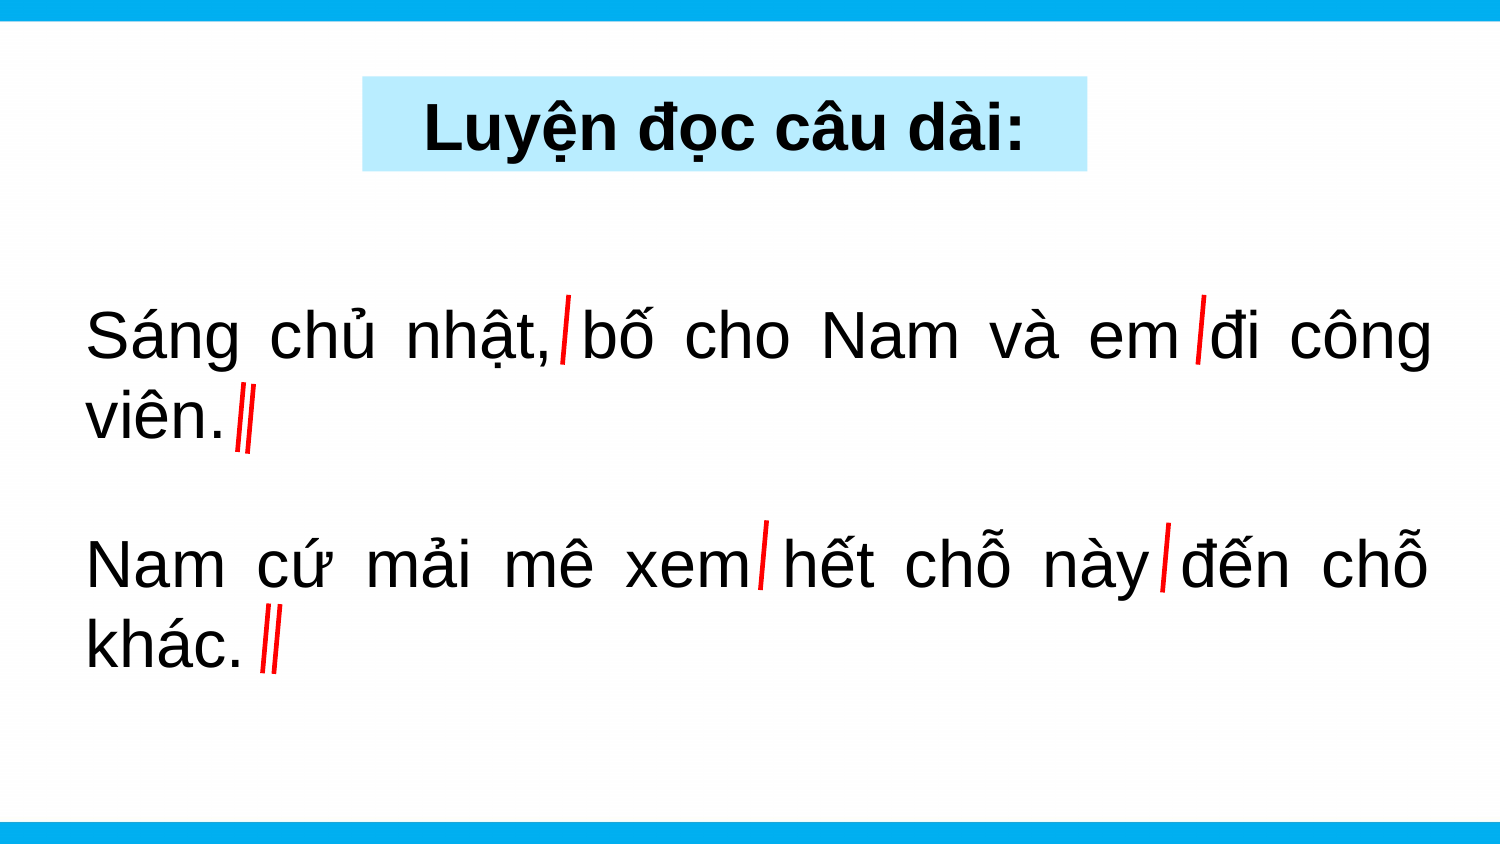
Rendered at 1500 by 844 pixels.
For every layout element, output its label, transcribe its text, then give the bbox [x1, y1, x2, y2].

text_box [562, 294, 569, 365]
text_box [262, 603, 281, 675]
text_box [237, 381, 254, 454]
picture [0, 22, 1500, 822]
text_box Nam cứ mải mê xem hết chỗ này đến chỗ khác. [70, 513, 1446, 689]
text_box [1162, 522, 1169, 593]
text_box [760, 520, 767, 591]
text_box Sáng chủ nhật, bố cho Nam và em đi công viên. [70, 284, 1450, 460]
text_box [1197, 294, 1205, 365]
text_box Luyện đọc câu dài: [362, 76, 1088, 172]
